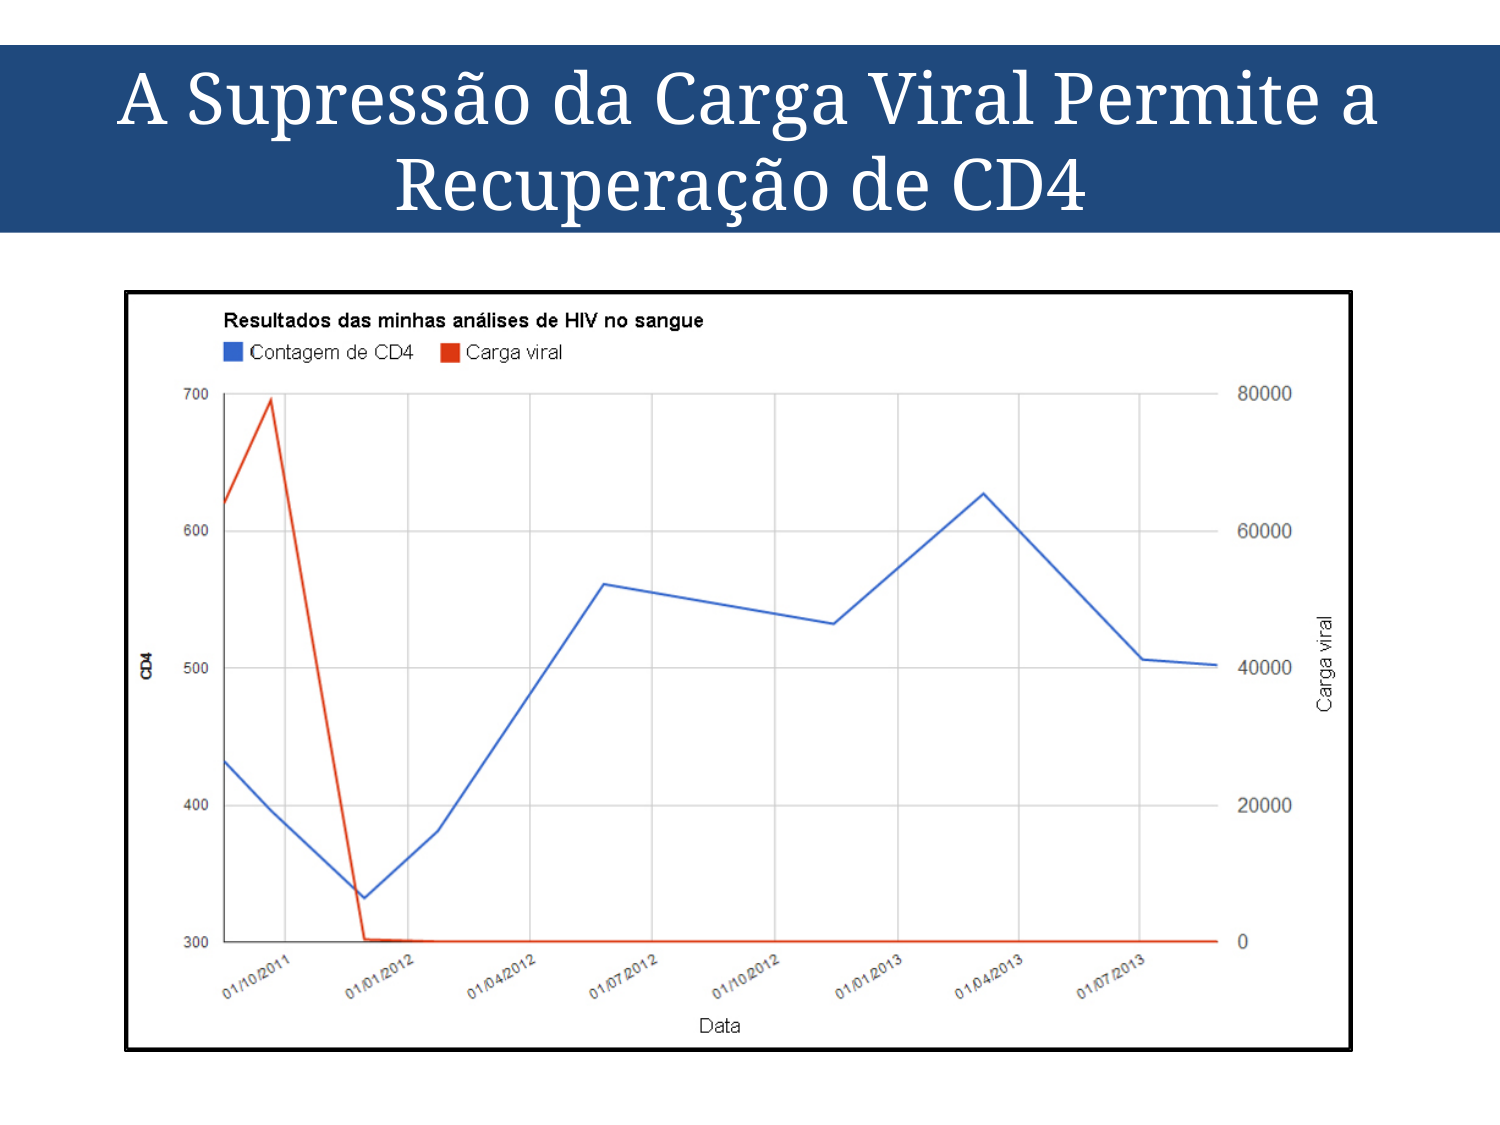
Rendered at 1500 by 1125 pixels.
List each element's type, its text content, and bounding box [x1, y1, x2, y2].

picture [126, 292, 1351, 1051]
title A Supressão da Carga Viral Permite a Recuperação de CD4 [0, 45, 1500, 233]
